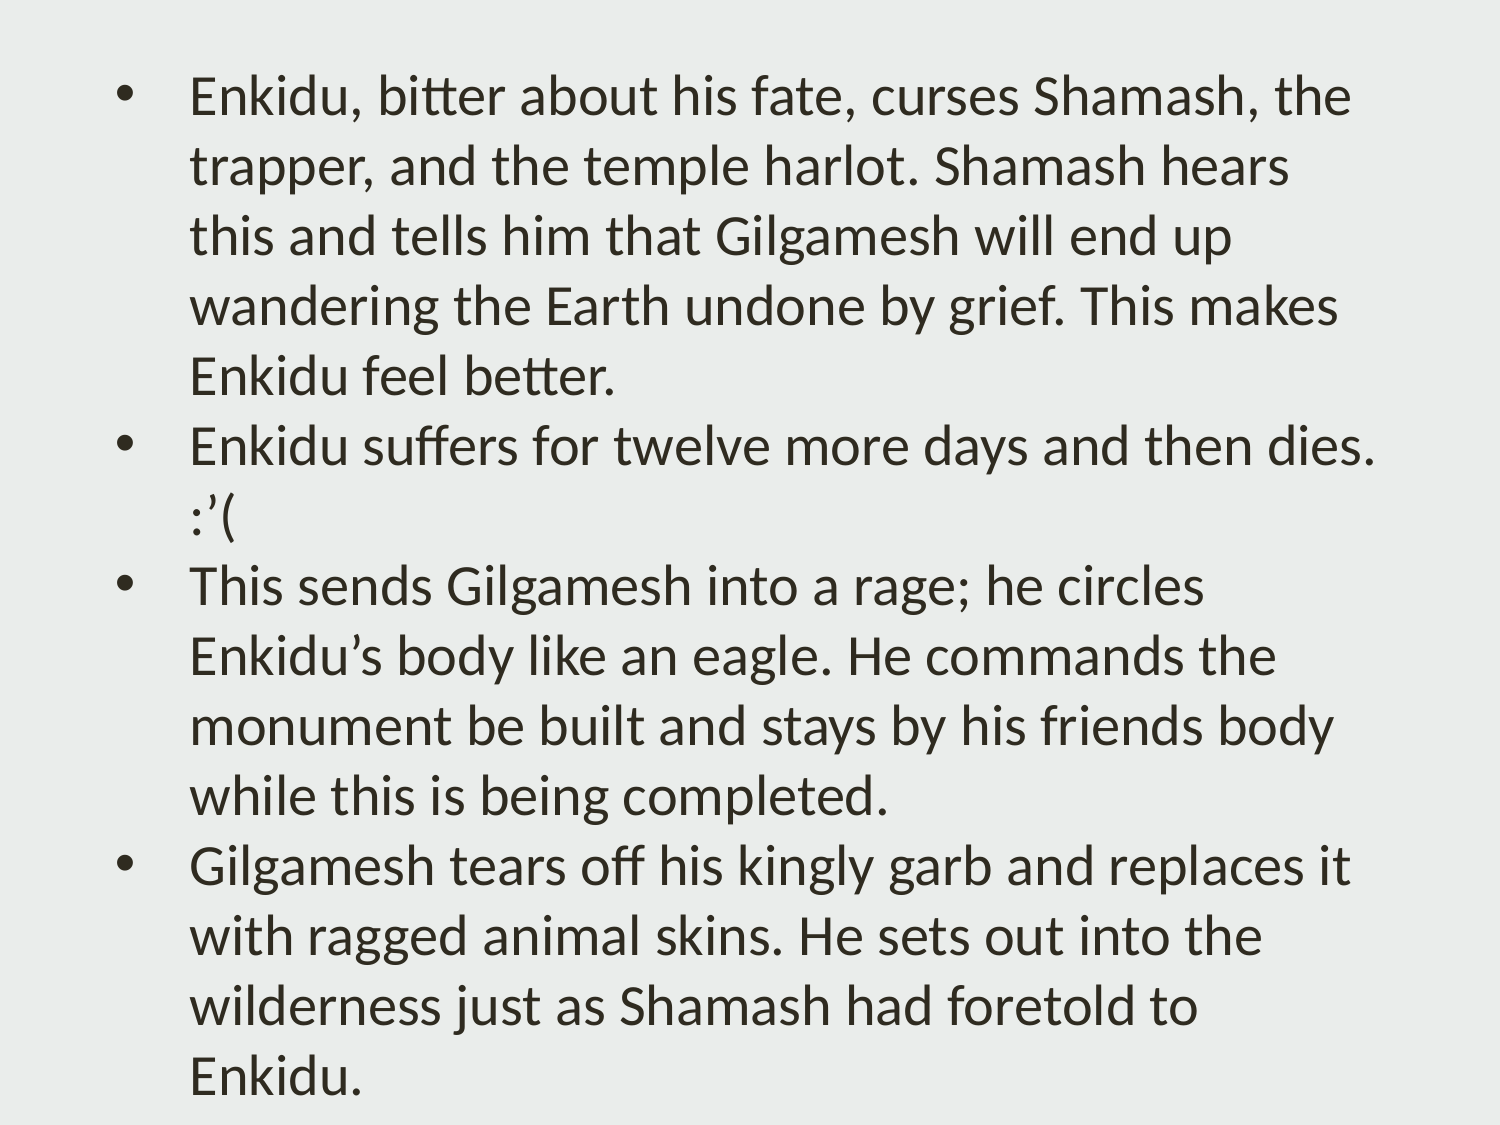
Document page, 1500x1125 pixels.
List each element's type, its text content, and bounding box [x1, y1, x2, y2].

text_box Enkidu, bitter about his fate, curses Shamash, the trapper, and the temple harlot. Shamash hears this and tells him that Gilgamesh will end up wandering the Earth undone by grief. This makes Enkidu feel better. Enkidu suffers for twelve more days and then dies. :’( This sends Gilgamesh into a rage; he circles Enkidu’s body like an eagle. He commands the monument be built and stays by his friends body while this is being completed. Gilgamesh tears off his kingly garb and replaces it with ragged animal skins. He sets out into the wilderness just as Shamash had foretold to Enkidu. [99, 50, 1400, 1115]
